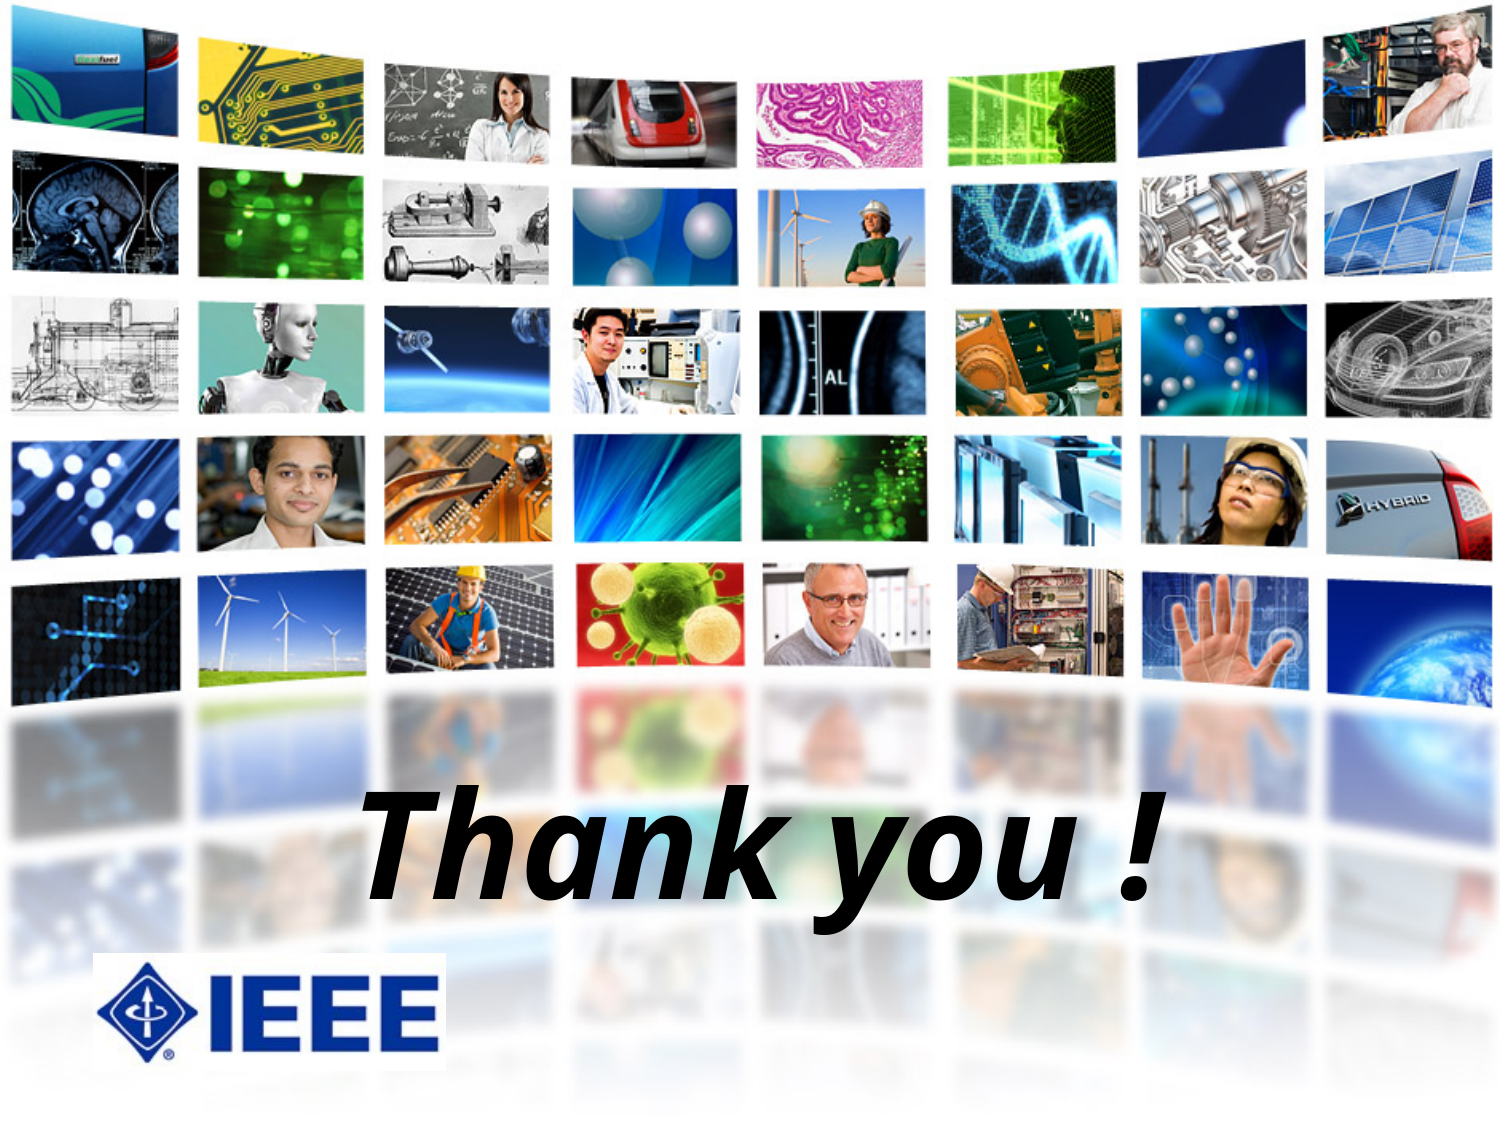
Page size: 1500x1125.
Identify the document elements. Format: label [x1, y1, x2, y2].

picture [93, 953, 446, 1072]
list [0, 0, 1500, 1125]
